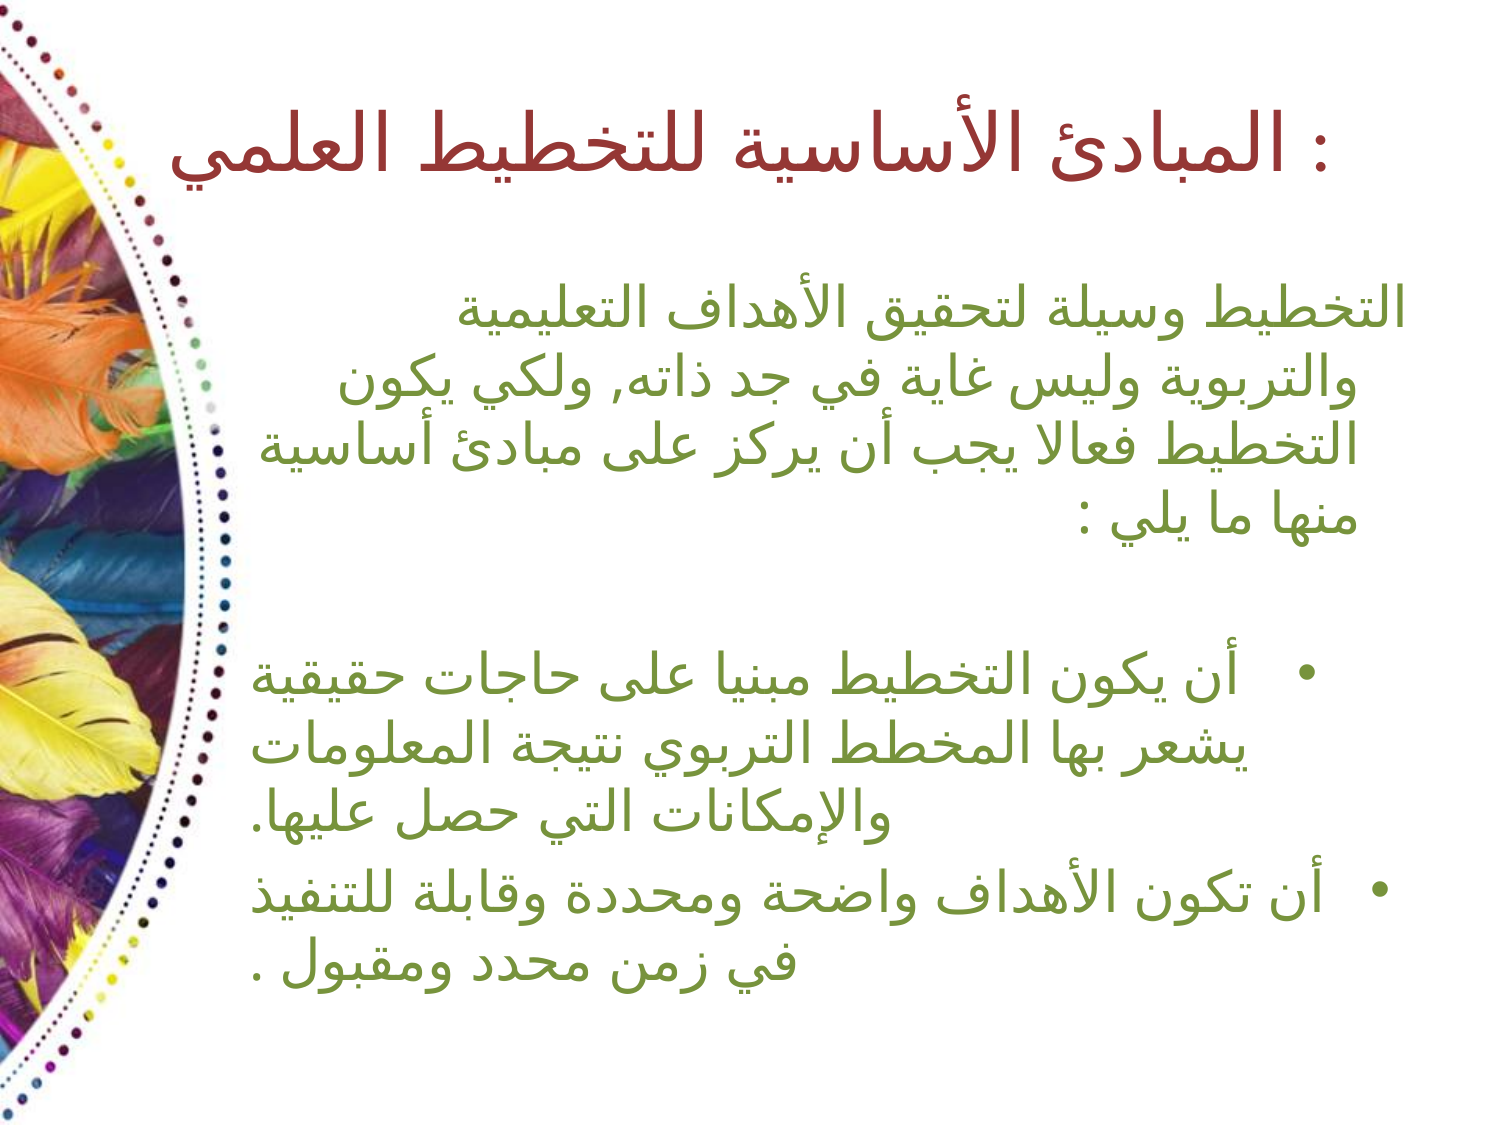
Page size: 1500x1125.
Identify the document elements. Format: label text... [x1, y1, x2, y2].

title المبادئ الأساسية للتخطيط العلمي : [75, 45, 1425, 233]
picture [0, 0, 1500, 1125]
list التخطيط وسيلة لتحقيق الأهداف التعليمية والتربوية وليس غاية في جد ذاته, ولكي يكون التخطيط فعالا يجب أن يركز على مبادئ أساسية منها ما يلي : أن يكون التخطيط مبنيا على حاجات حقيقية يشعر بها المخطط التربوي نتيجة المعلومات والإمكانات التي حصل عليها. أن تكون الأهداف واضحة ومحددة وقابلة للتنفيذ في زمن محدد ومقبول . [234, 262, 1425, 1005]
